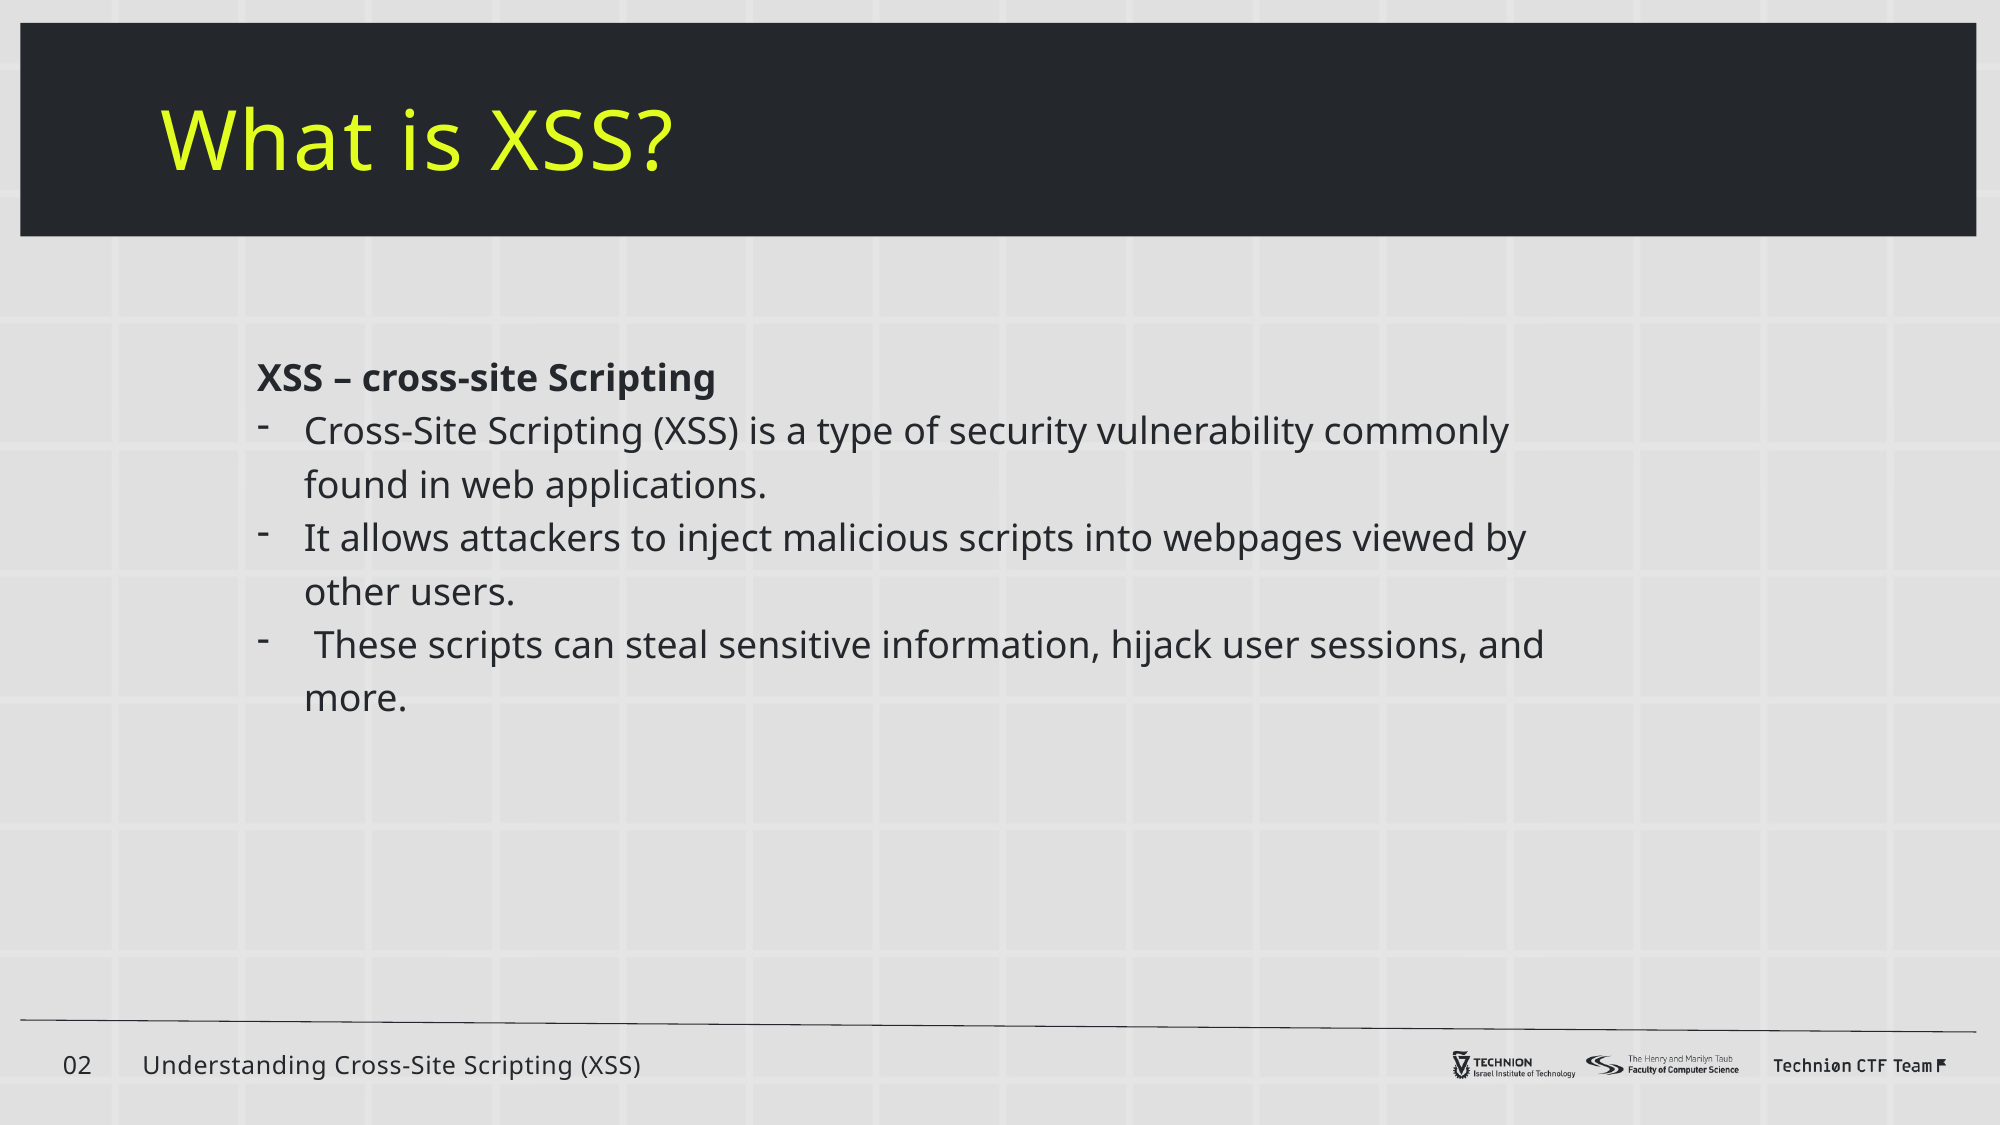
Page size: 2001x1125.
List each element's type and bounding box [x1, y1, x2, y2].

picture [0, 0, 2000, 1125]
text_box [20, 1019, 1977, 1032]
